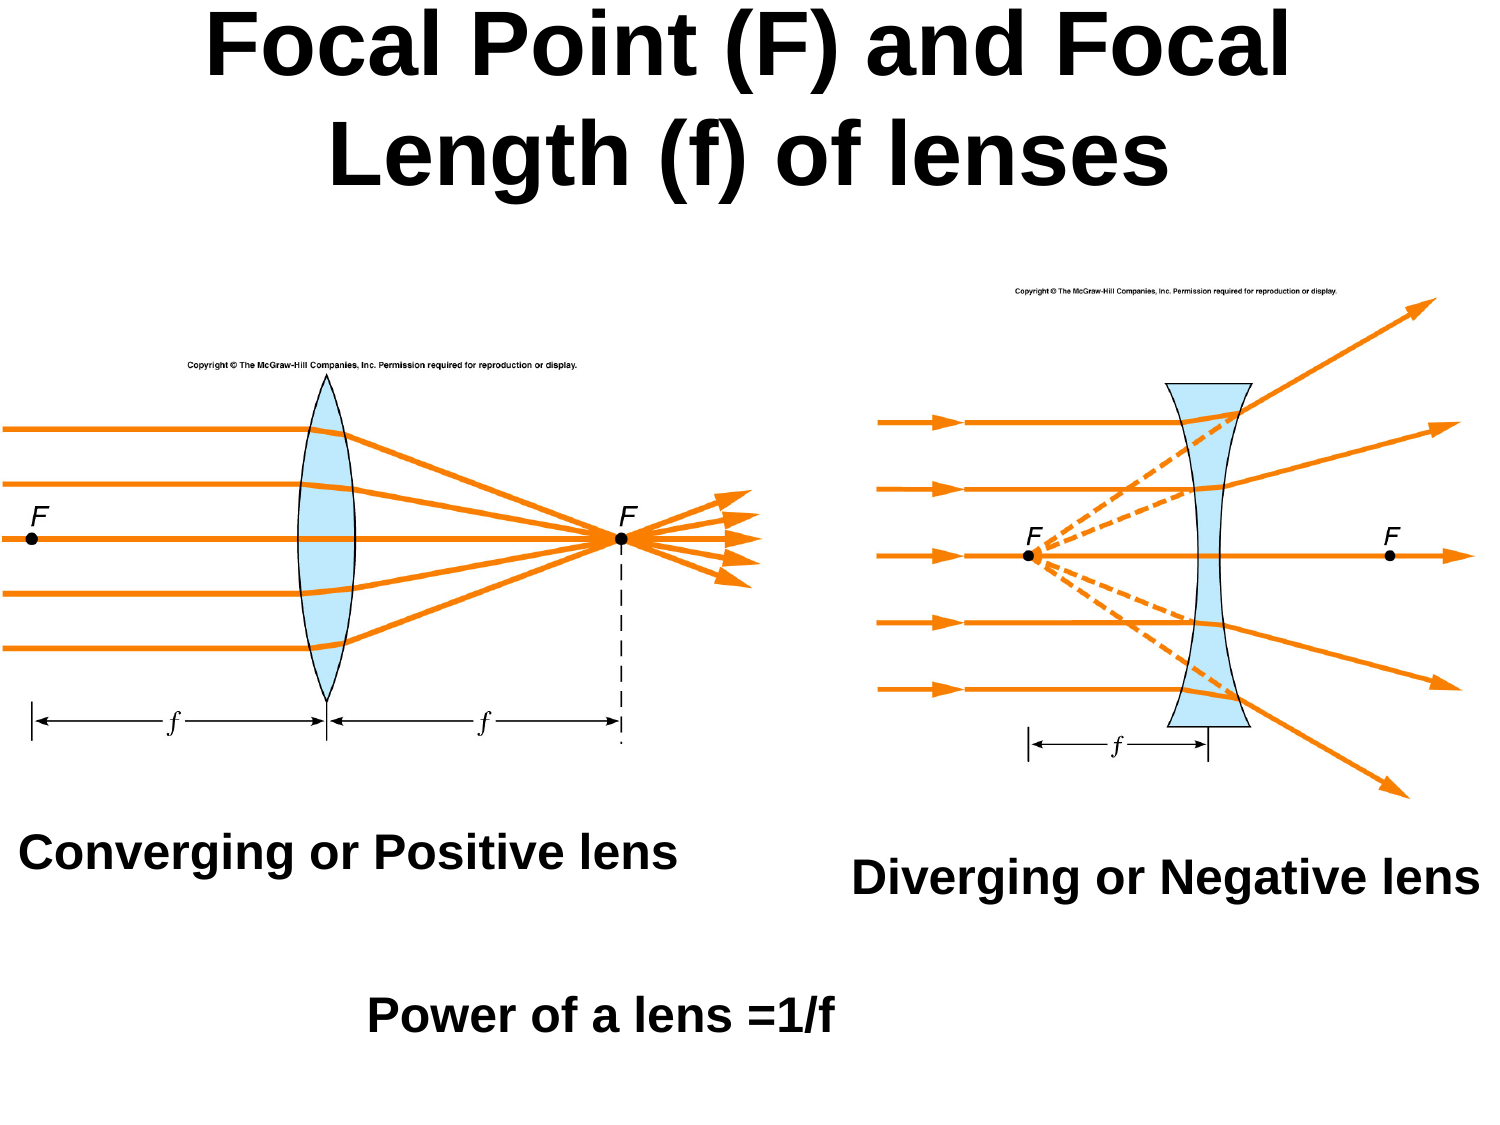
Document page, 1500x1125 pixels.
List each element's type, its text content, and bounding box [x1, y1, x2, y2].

title Focal Point (F) and Focal Length (f) of lenses [112, 0, 1388, 188]
text_box Power of a lens =1/f [351, 974, 851, 1050]
picture [874, 287, 1476, 801]
text_box Converging or Positive lens [3, 812, 695, 888]
text_box Diverging or Negative lens [836, 837, 1497, 913]
picture [0, 360, 763, 746]
